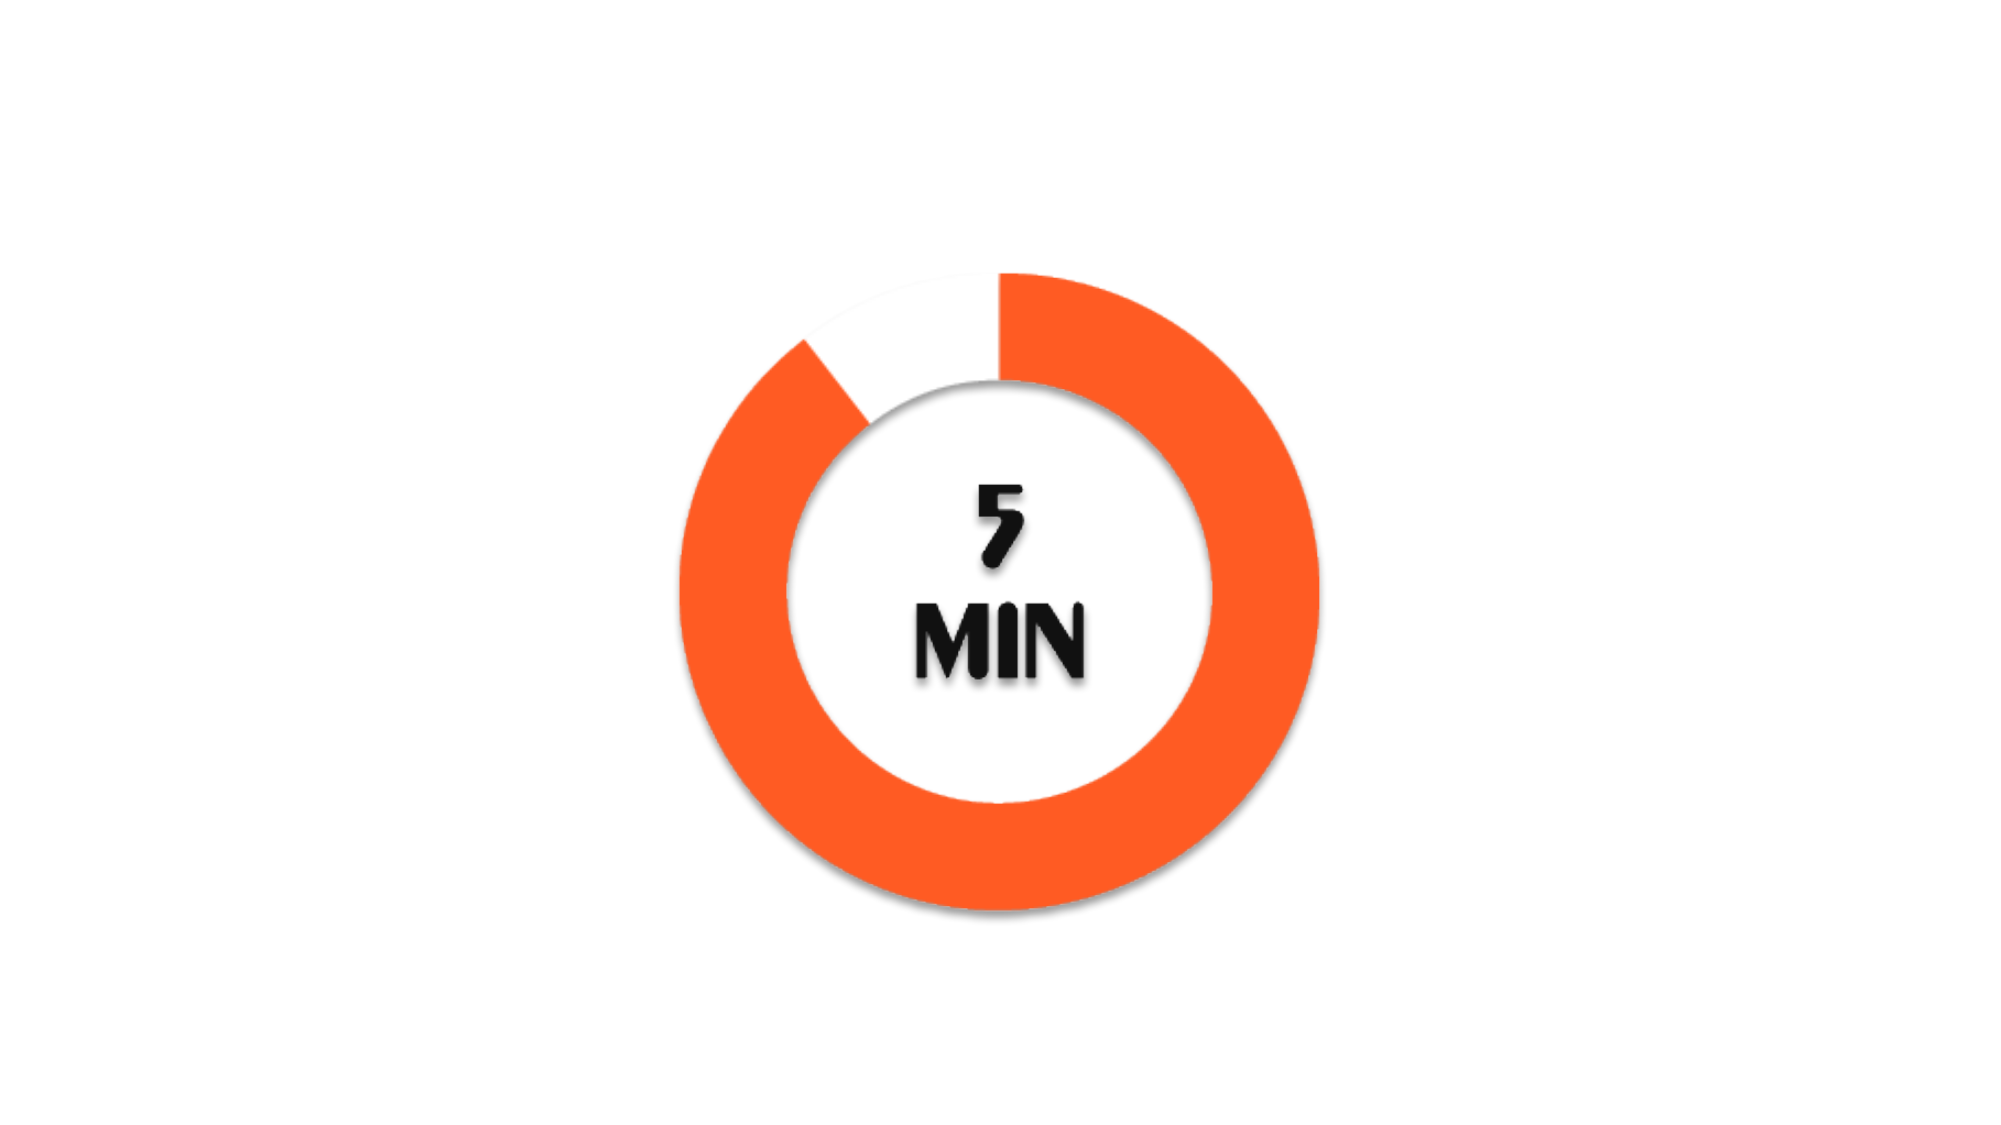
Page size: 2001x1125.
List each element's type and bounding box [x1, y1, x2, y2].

picture [651, 256, 1349, 927]
